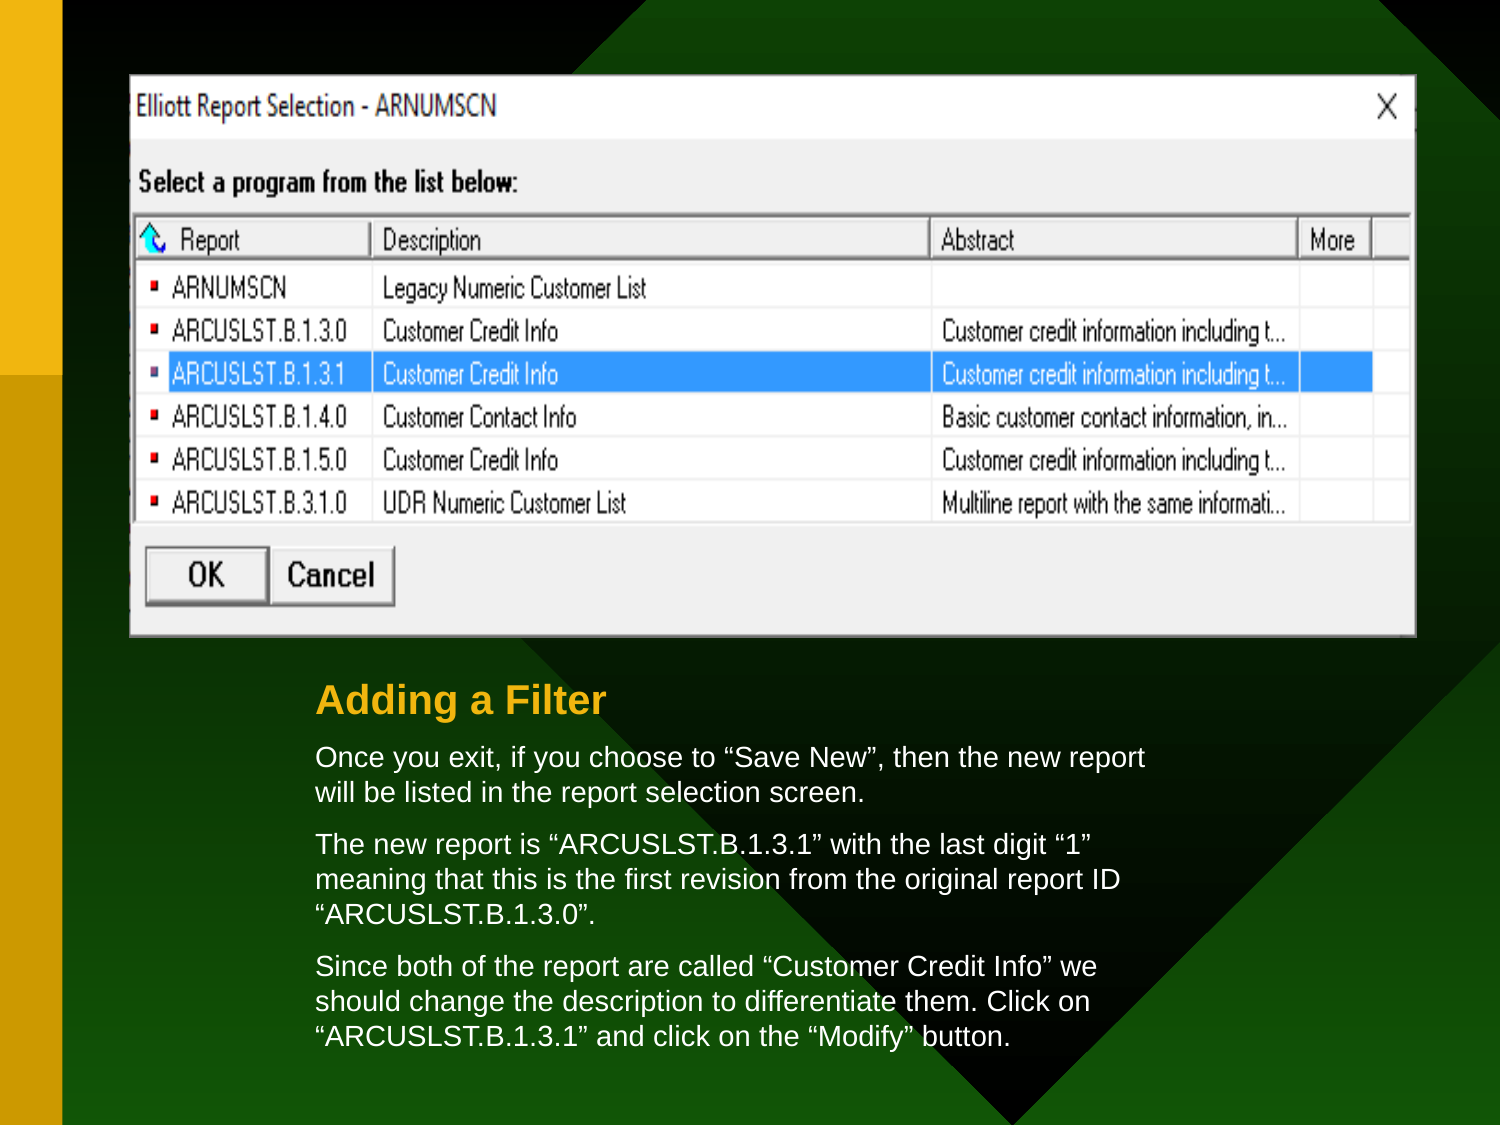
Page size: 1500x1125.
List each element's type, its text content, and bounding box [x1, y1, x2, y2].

picture [129, 74, 1417, 638]
title Adding a Filter [300, 647, 1200, 730]
list Once you exit, if you choose to “Save New”, then the new report will be listed in the report selection screen. The new report is “ARCUSLST.B.1.3.1” with the last digit “1” meaning that this is the first revision from the original report ID “ARCUSLST.B.1.3.0”. Since both of the report are called “Customer Credit Info” we should change the description to differentiate them. Click on “ARCUSLST.B.1.3.1” and click on the “Modify” button. [300, 730, 1200, 1095]
